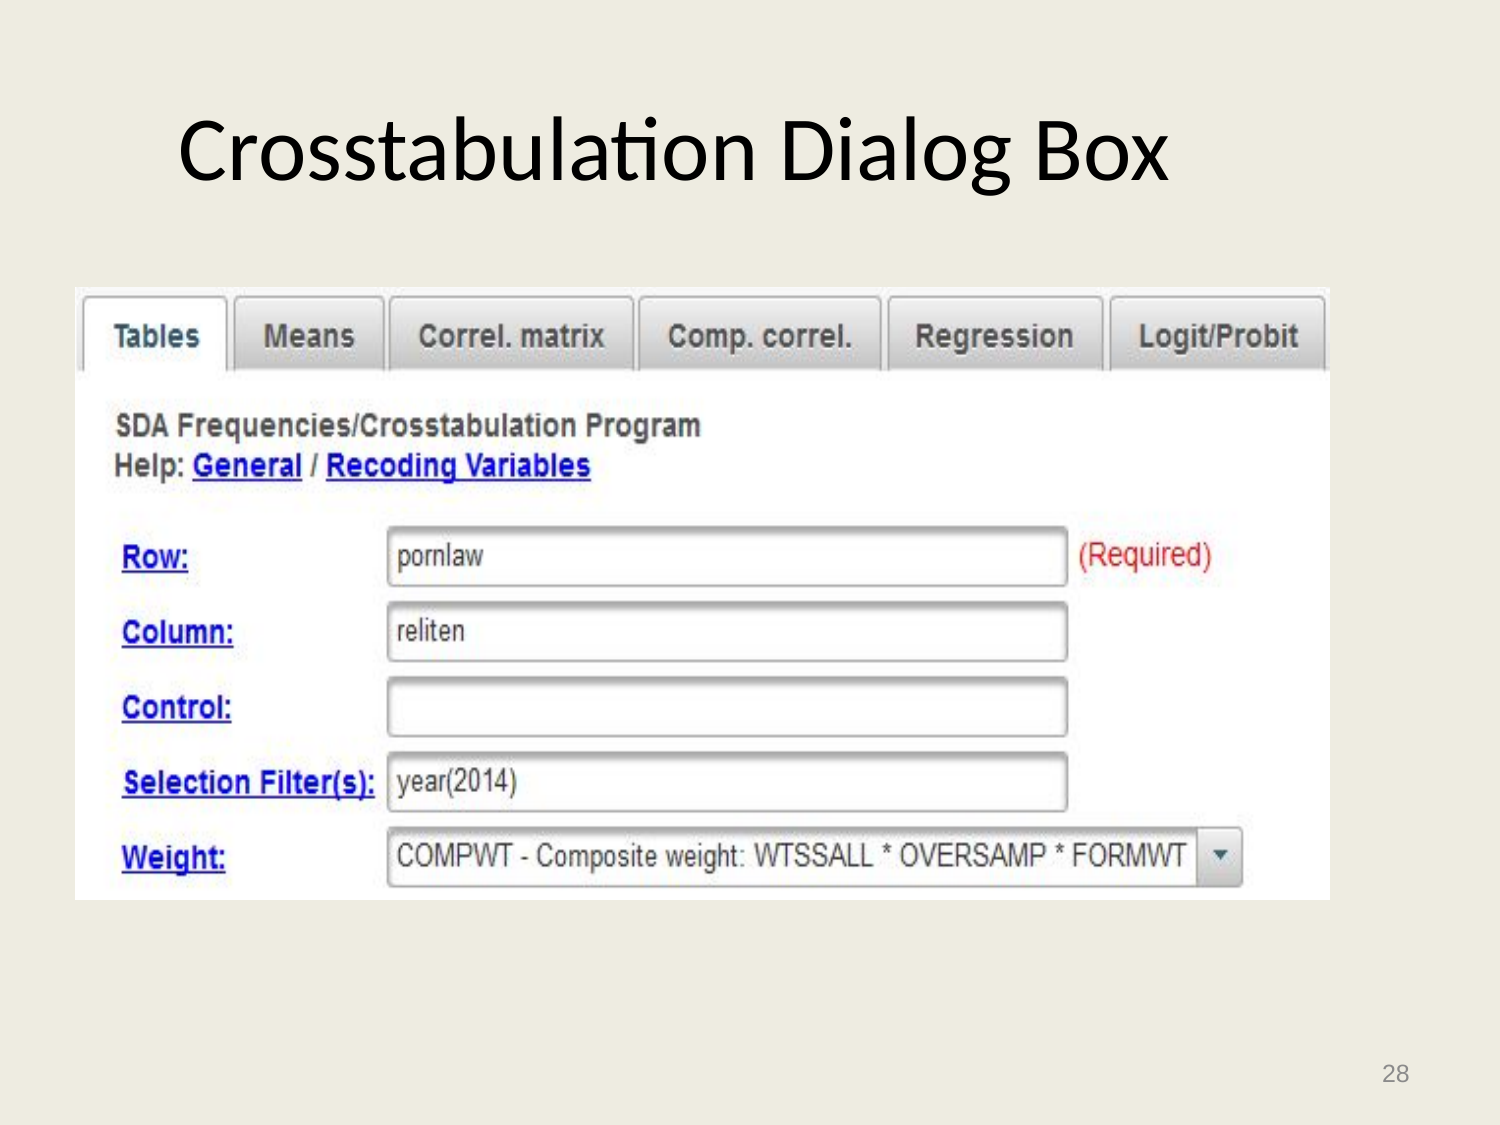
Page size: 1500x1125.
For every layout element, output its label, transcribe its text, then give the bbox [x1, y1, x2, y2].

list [74, 287, 1331, 901]
slide_number 28 [1074, 1042, 1425, 1103]
title Crosstabulation Dialog Box [0, 50, 1350, 238]
